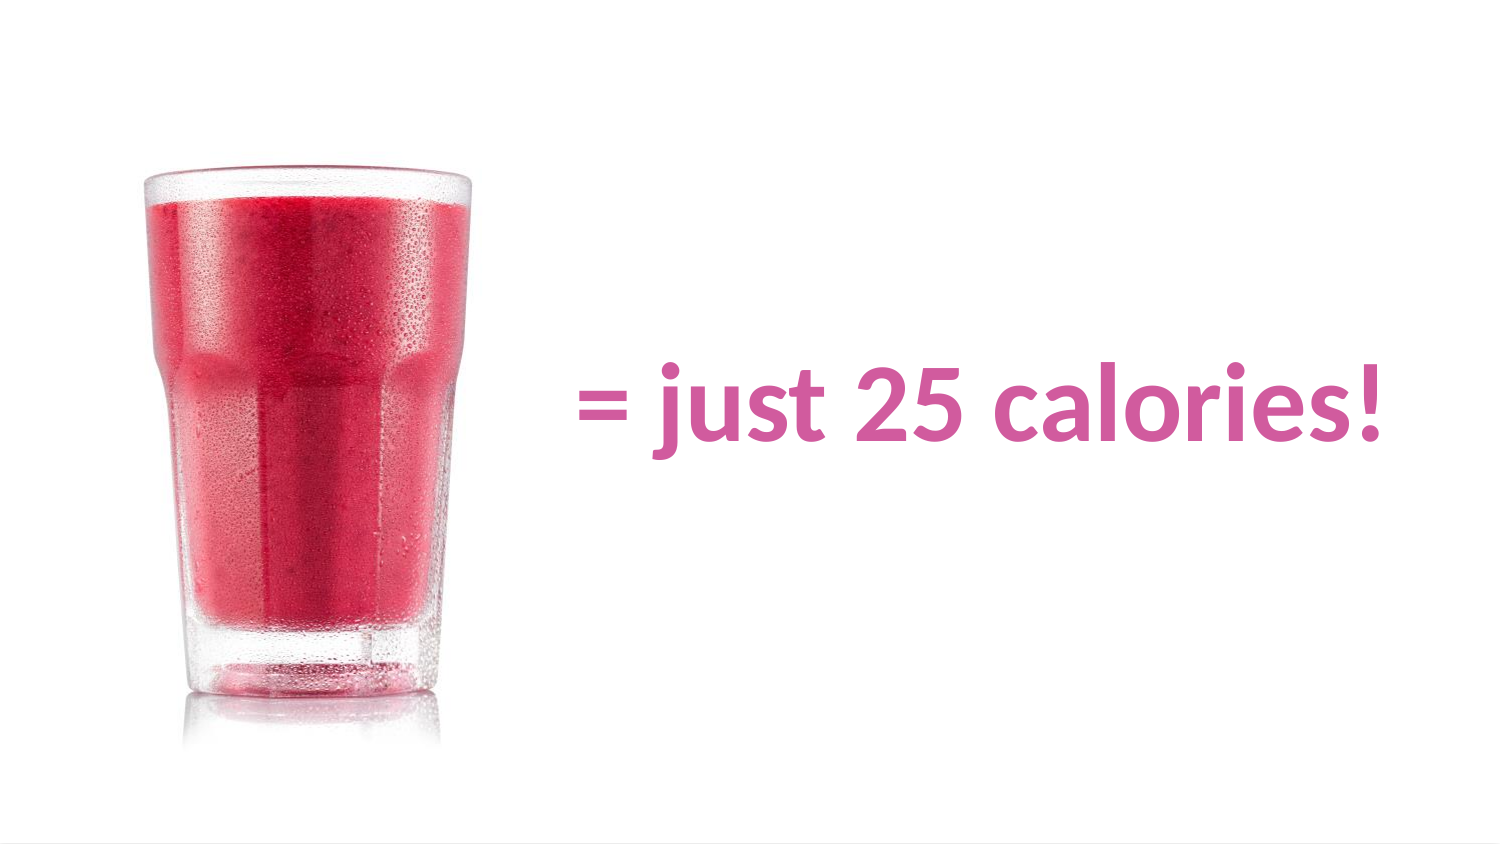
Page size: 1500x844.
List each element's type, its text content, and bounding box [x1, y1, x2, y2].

text_box = just 25 calories! [540, 281, 1435, 591]
picture [81, 119, 536, 801]
